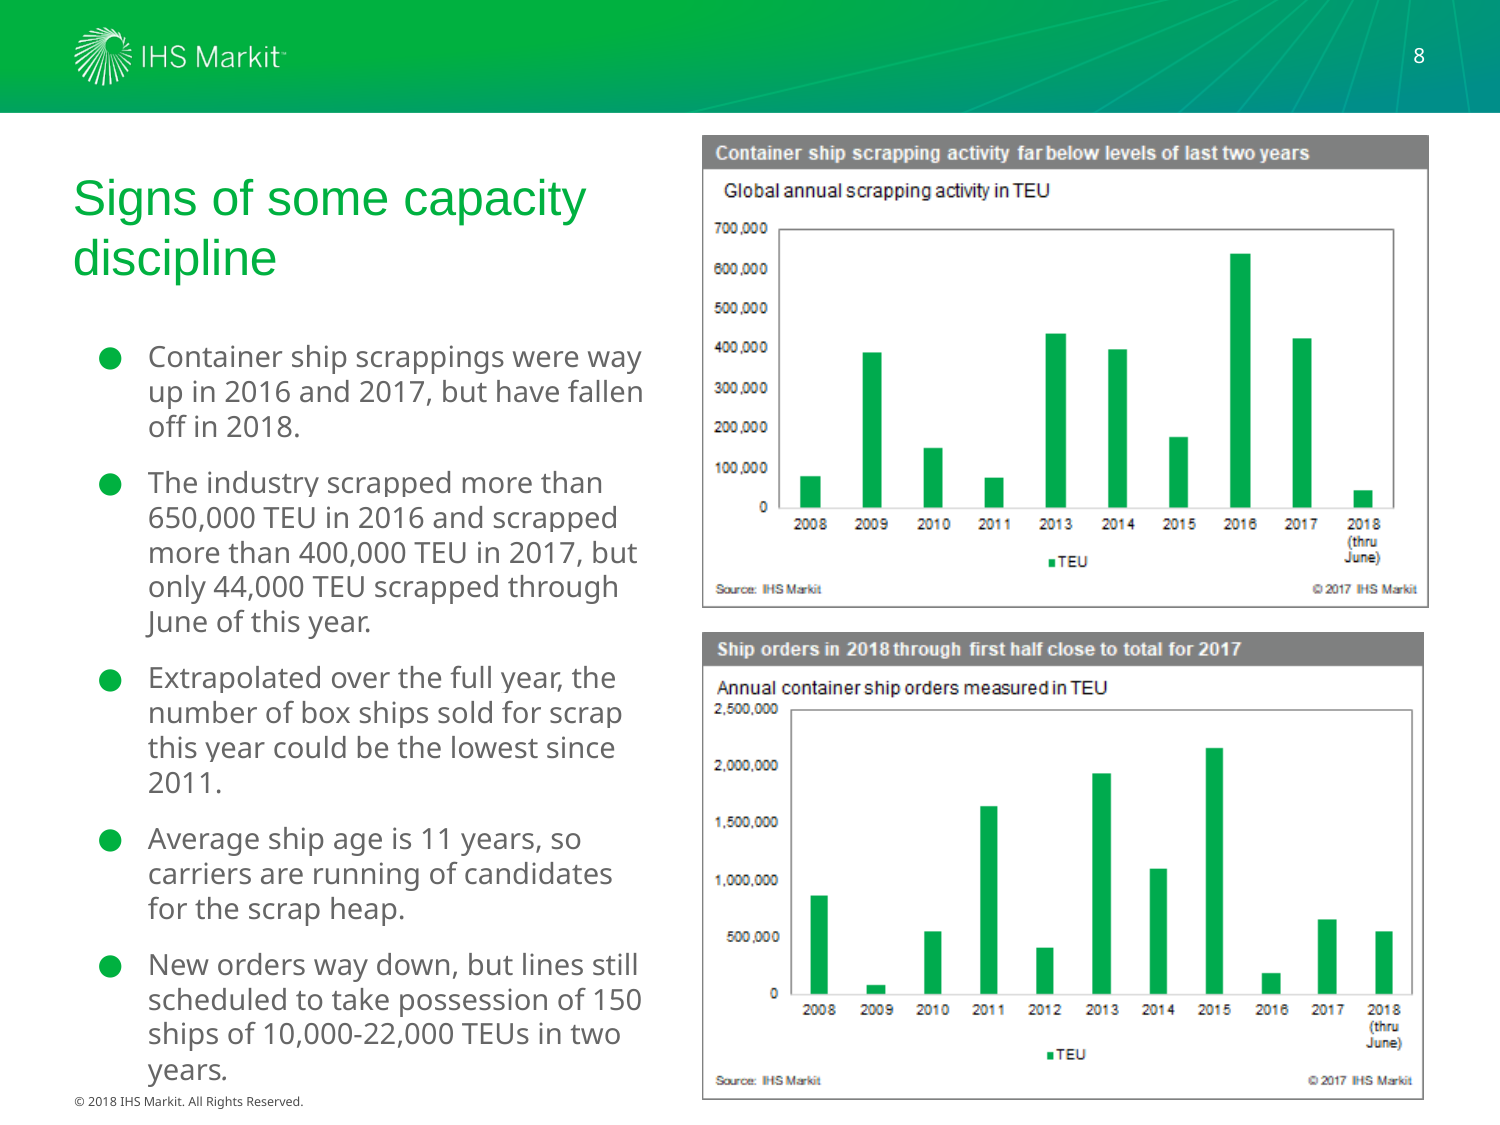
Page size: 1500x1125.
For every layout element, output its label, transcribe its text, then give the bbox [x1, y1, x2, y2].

picture [0, 0, 1500, 113]
title Signs of some capacity discipline [57, 157, 690, 310]
text_box Container ship scrappings were way up in 2016 and 2017, but have fallen off in 2018. The industry scrapped more than 650,000 TEU in 2016 and scrapped more than 400,000 TEU in 2017, but only 44,000 TEU scrapped through June of this year. Extrapolated over the full year, the number of box ships sold for scrap this year could be the lowest since 2011. Average ship age is 11 years, so carriers are running of candidates for the scrap heap. New orders way down, but lines still scheduled to take possession of 150 ships of 10,000-22,000 TEUs in two years. [57, 211, 672, 1017]
picture [701, 135, 1429, 608]
picture [701, 632, 1424, 1101]
slide_number 8 [1357, 44, 1425, 70]
